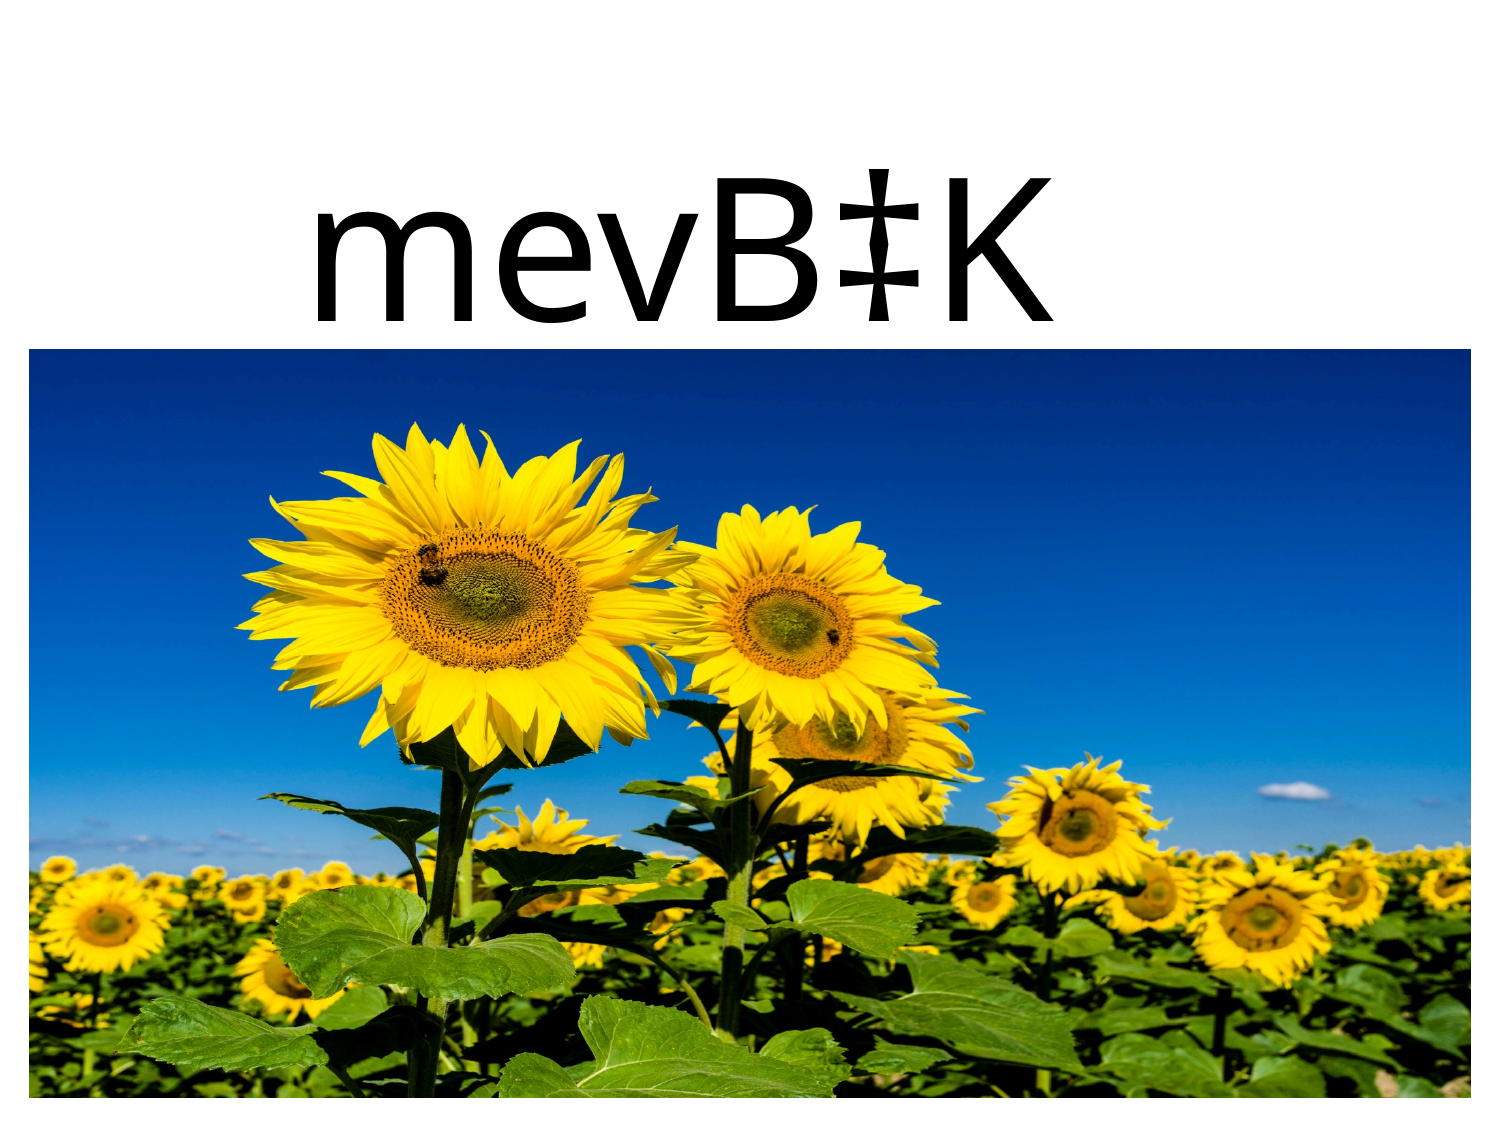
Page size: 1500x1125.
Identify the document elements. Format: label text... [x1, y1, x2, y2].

picture [29, 349, 1471, 1099]
text_box mevB‡K ab¨ev` [123, 113, 1376, 348]
